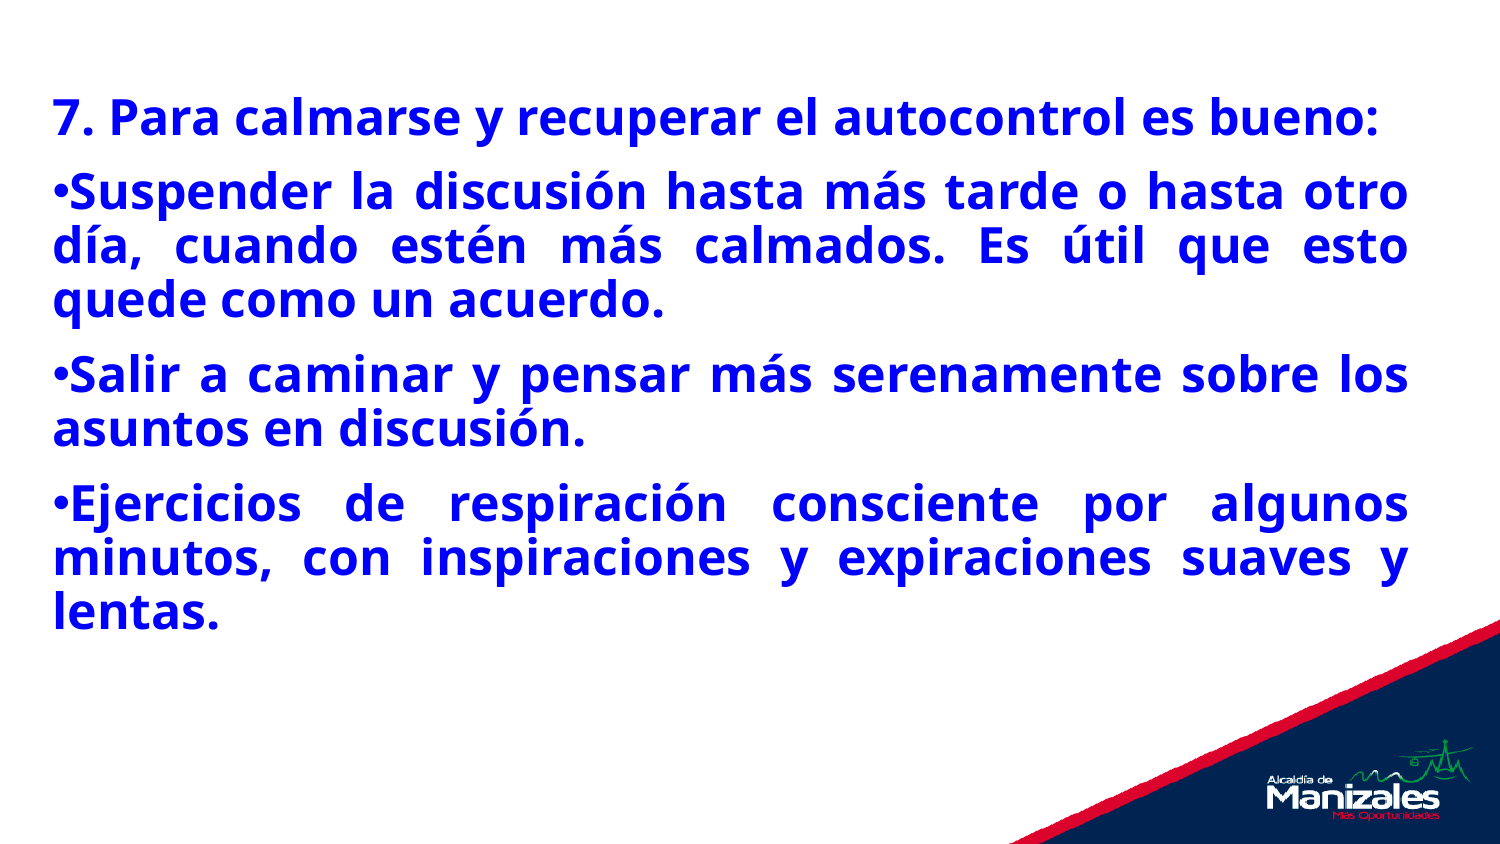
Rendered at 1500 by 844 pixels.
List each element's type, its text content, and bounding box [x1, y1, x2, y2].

picture [0, 0, 1500, 844]
list 7. Para calmarse y recuperar el autocontrol es bueno: Suspender la discusión hasta más tarde o hasta otro día, cuando estén más calmados. Es útil que esto quede como un acuerdo. Salir a caminar y pensar más serenamente sobre los asuntos en discusión. Ejercicios de respiración consciente por algunos minutos, con inspiraciones y expiraciones suaves y lentas. [37, 84, 1425, 697]
